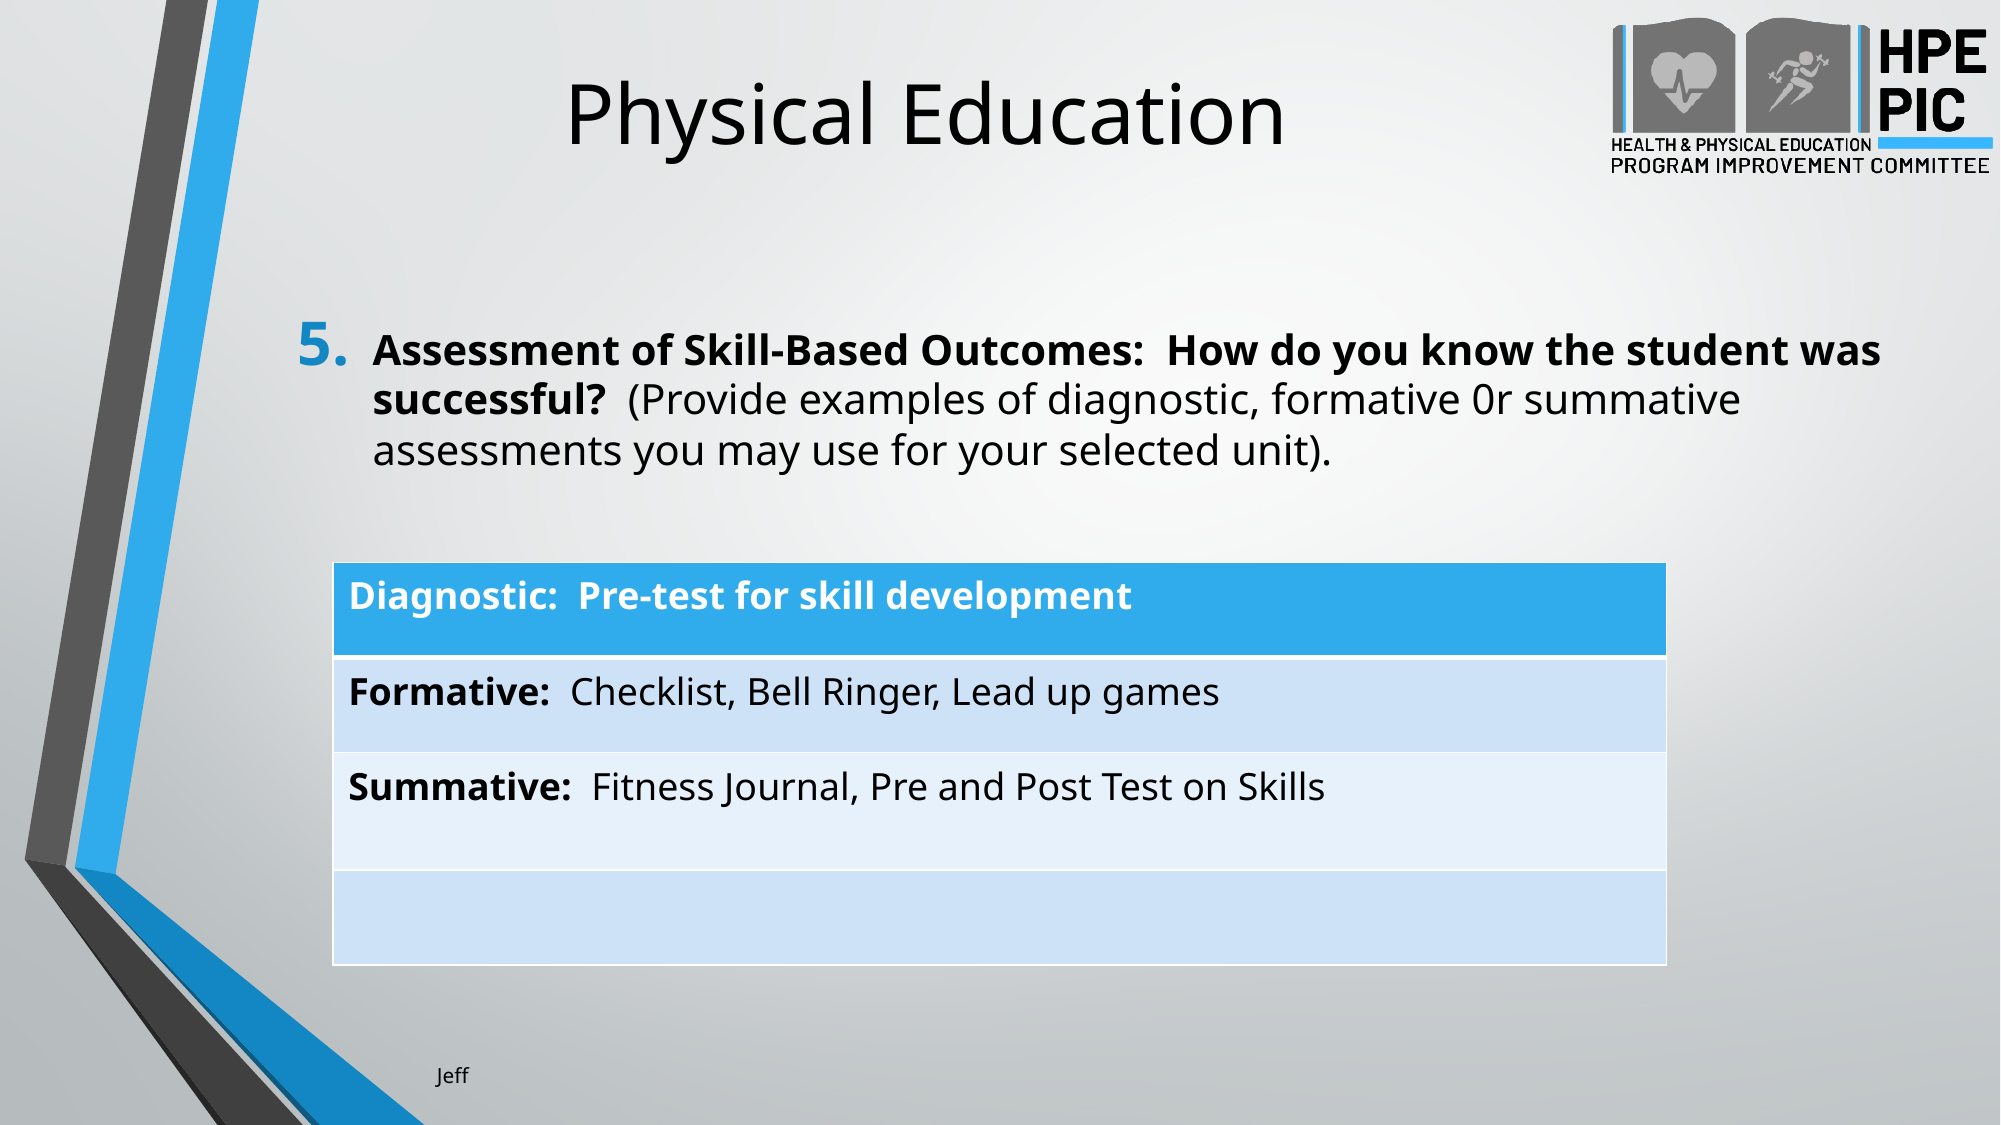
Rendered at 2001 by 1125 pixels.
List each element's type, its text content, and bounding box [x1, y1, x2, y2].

table_header Diagnostic: Pre-test for skill development [334, 563, 1666, 655]
picture [1589, 0, 2001, 201]
table_cell [334, 871, 1666, 964]
footer Jeff [421, 1054, 1584, 1097]
list Assessment of Skill-Based Outcomes: How do you know the student was successful? (Provide examples of diagnostic, formative 0r summative assessments you may use for your selected unit). [282, 215, 1900, 994]
table_cell Formative: Checklist, Bell Ringer, Lead up games [334, 660, 1666, 752]
table_cell Summative: Fitness Journal, Pre and Post Test on Skills [334, 753, 1666, 869]
title Physical Education [256, 35, 1597, 189]
